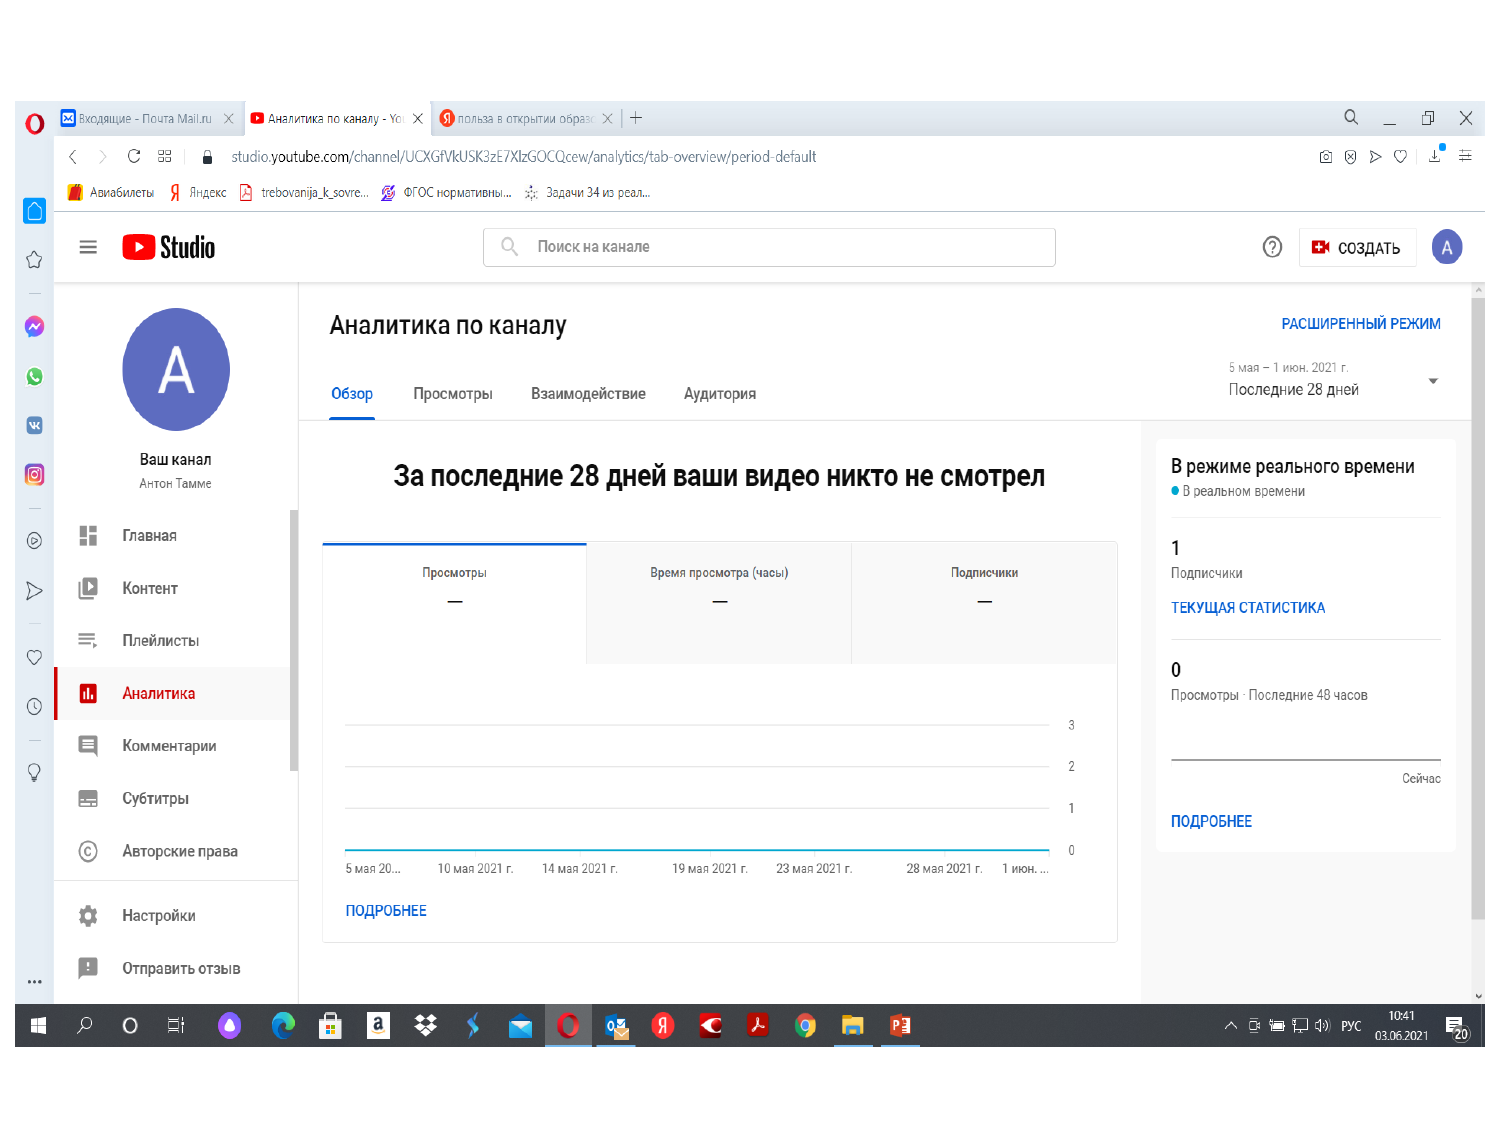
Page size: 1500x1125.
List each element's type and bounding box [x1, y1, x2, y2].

picture [15, 101, 1485, 1047]
